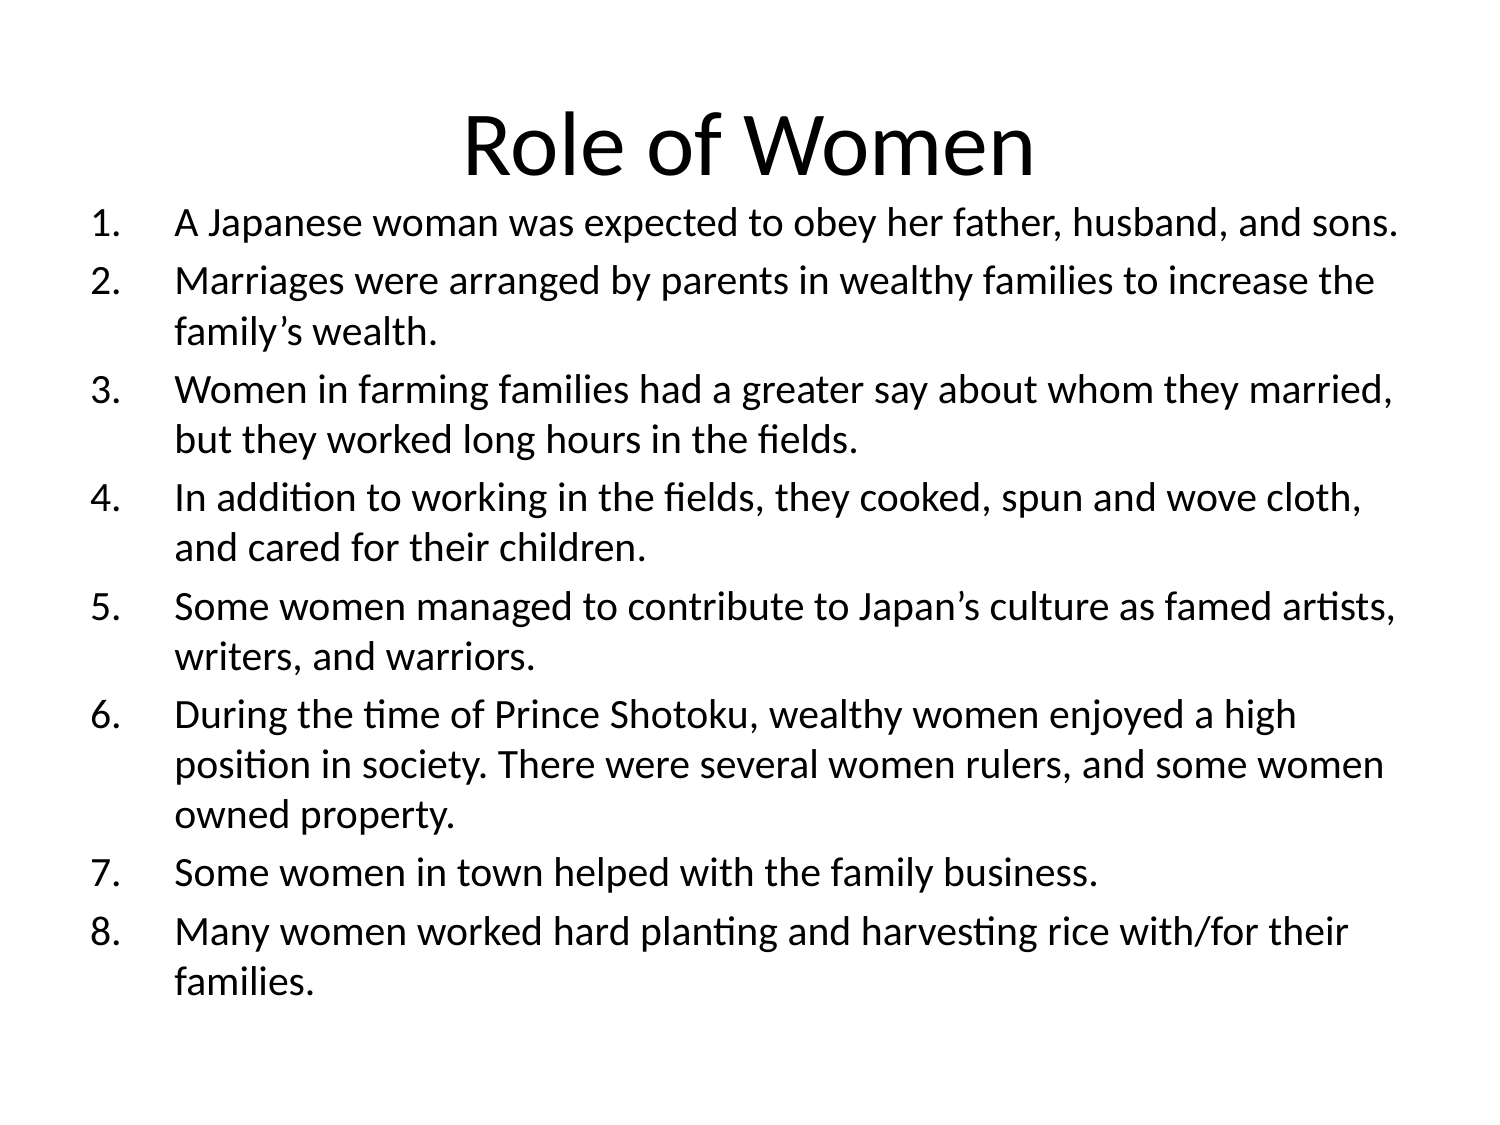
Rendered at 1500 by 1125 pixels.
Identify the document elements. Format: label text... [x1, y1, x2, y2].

title Role of Women [75, 45, 1425, 187]
list A Japanese woman was expected to obey her father, husband, and sons. Marriages were arranged by parents in wealthy families to increase the family’s wealth. Women in farming families had a greater say about whom they married, but they worked long hours in the fields. In addition to working in the fields, they cooked, spun and wove cloth, and cared for their children. Some women managed to contribute to Japan’s culture as famed artists, writers, and warriors. During the time of Prince Shotoku, wealthy women enjoyed a high position in society. There were several women rulers, and some women owned property. Some women in town helped with the family business. Many women worked hard planting and harvesting rice with/for their families. [75, 187, 1425, 1063]
